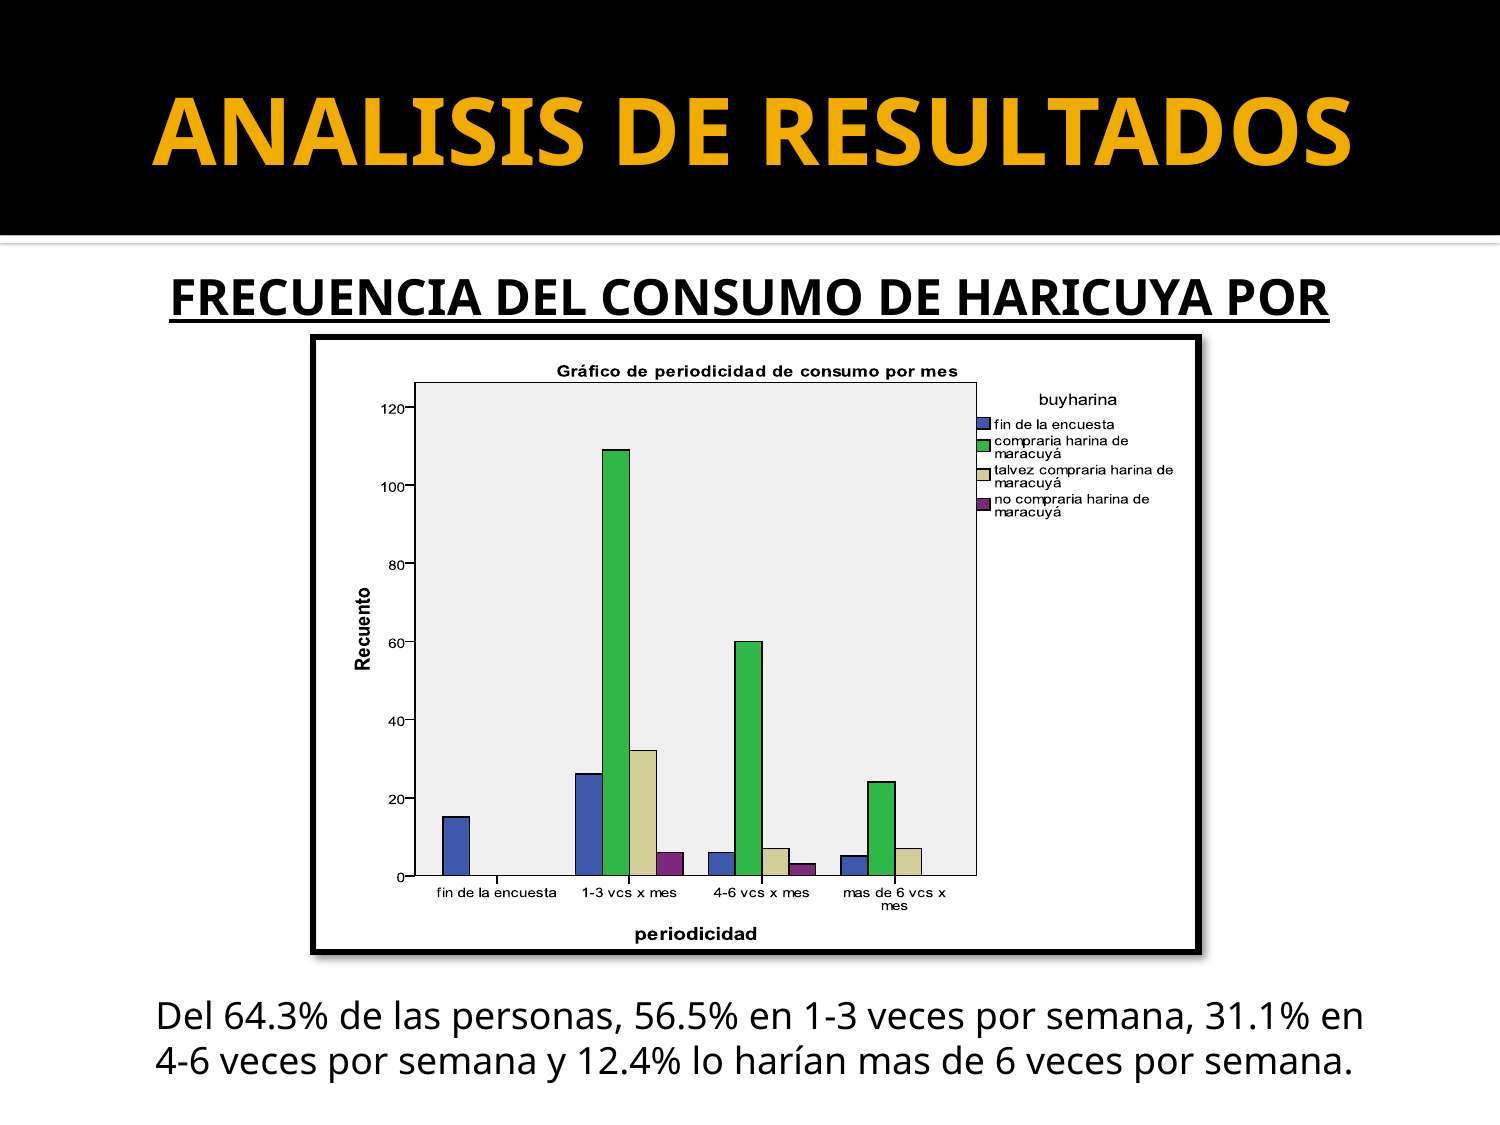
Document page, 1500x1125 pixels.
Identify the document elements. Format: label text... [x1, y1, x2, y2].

text_box FRECUENCIA DEL CONSUMO DE HARICUYA POR SEMANA [81, 257, 1418, 393]
picture [316, 339, 1196, 950]
text_box Del 64.3% de las personas, 56.5% en 1-3 veces por semana, 31.1% en 4-6 veces por semana y 12.4% lo harían mas de 6 veces por semana. [140, 984, 1383, 1090]
title ANALISIS DE RESULTADOS [75, 25, 1425, 231]
